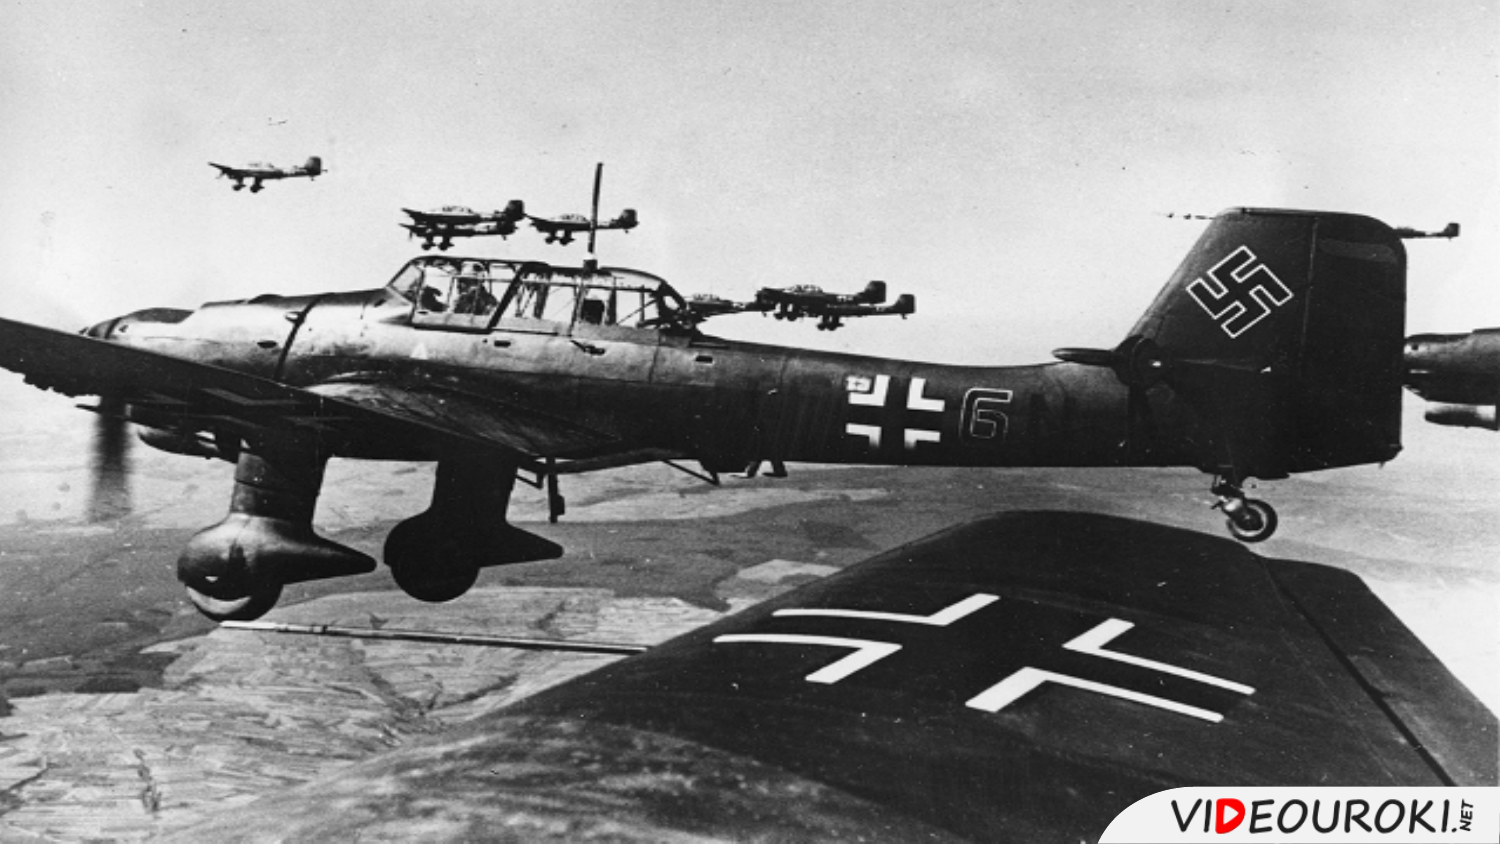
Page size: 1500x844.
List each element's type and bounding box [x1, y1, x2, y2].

picture [0, 0, 1500, 844]
text_box [1097, 786, 1500, 844]
